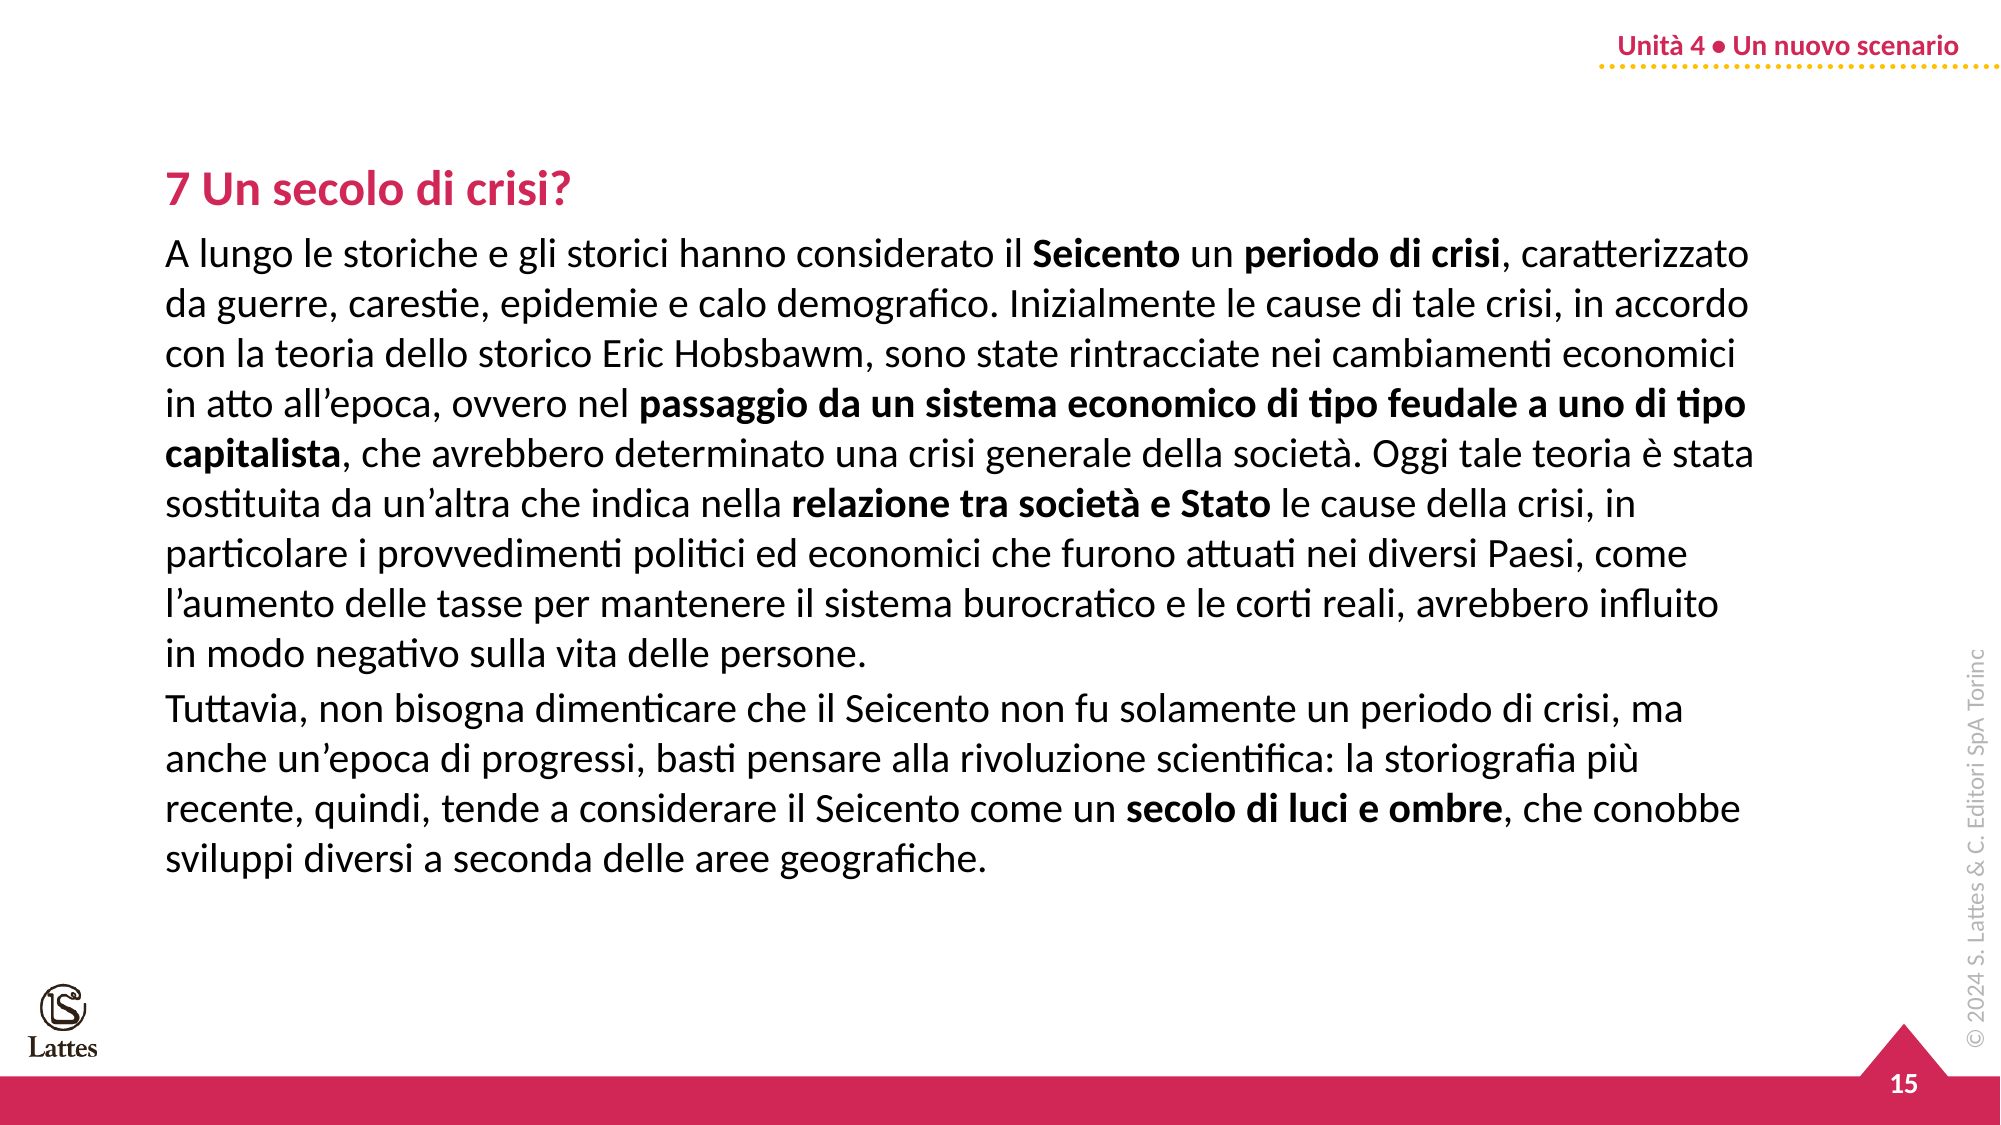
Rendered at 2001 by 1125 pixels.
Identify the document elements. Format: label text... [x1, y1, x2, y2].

picture [27, 983, 97, 1057]
text_box 7 Un secolo di crisi? A lungo le storiche e gli storici hanno considerato il Seicento un periodo di crisi, caratterizzato da guerre, carestie, epidemie e calo demografico. Inizialmente le cause di tale crisi, in accordo con la teoria dello storico Eric Hobsbawm, sono state rintracciate nei cambiamenti economici in atto all’epoca, ovvero nel passaggio da un sistema economico di tipo feudale a uno di tipo capitalista, che avrebbero determinato una crisi generale della società. Oggi tale teoria è stata sostituita da un’altra che indica nella relazione tra società e Stato le cause della crisi, in particolare i provvedimenti politici ed economici che furono attuati nei diversi Paesi, come l’aumento delle tasse per mantenere il sistema burocratico e le corti reali, avrebbero influito in modo negativo sulla vita delle persone. Tuttavia, non bisogna dimenticare che il Seicento non fu solamente un periodo di crisi, ma anche un’epoca di progressi, basti pensare alla rivoluzione scientifica: la storiografia più recente, quindi, tende a considerare il Seicento come un secolo di luci e ombre, che conobbe sviluppi diversi a seconda delle aree geografiche. [150, 148, 1772, 888]
